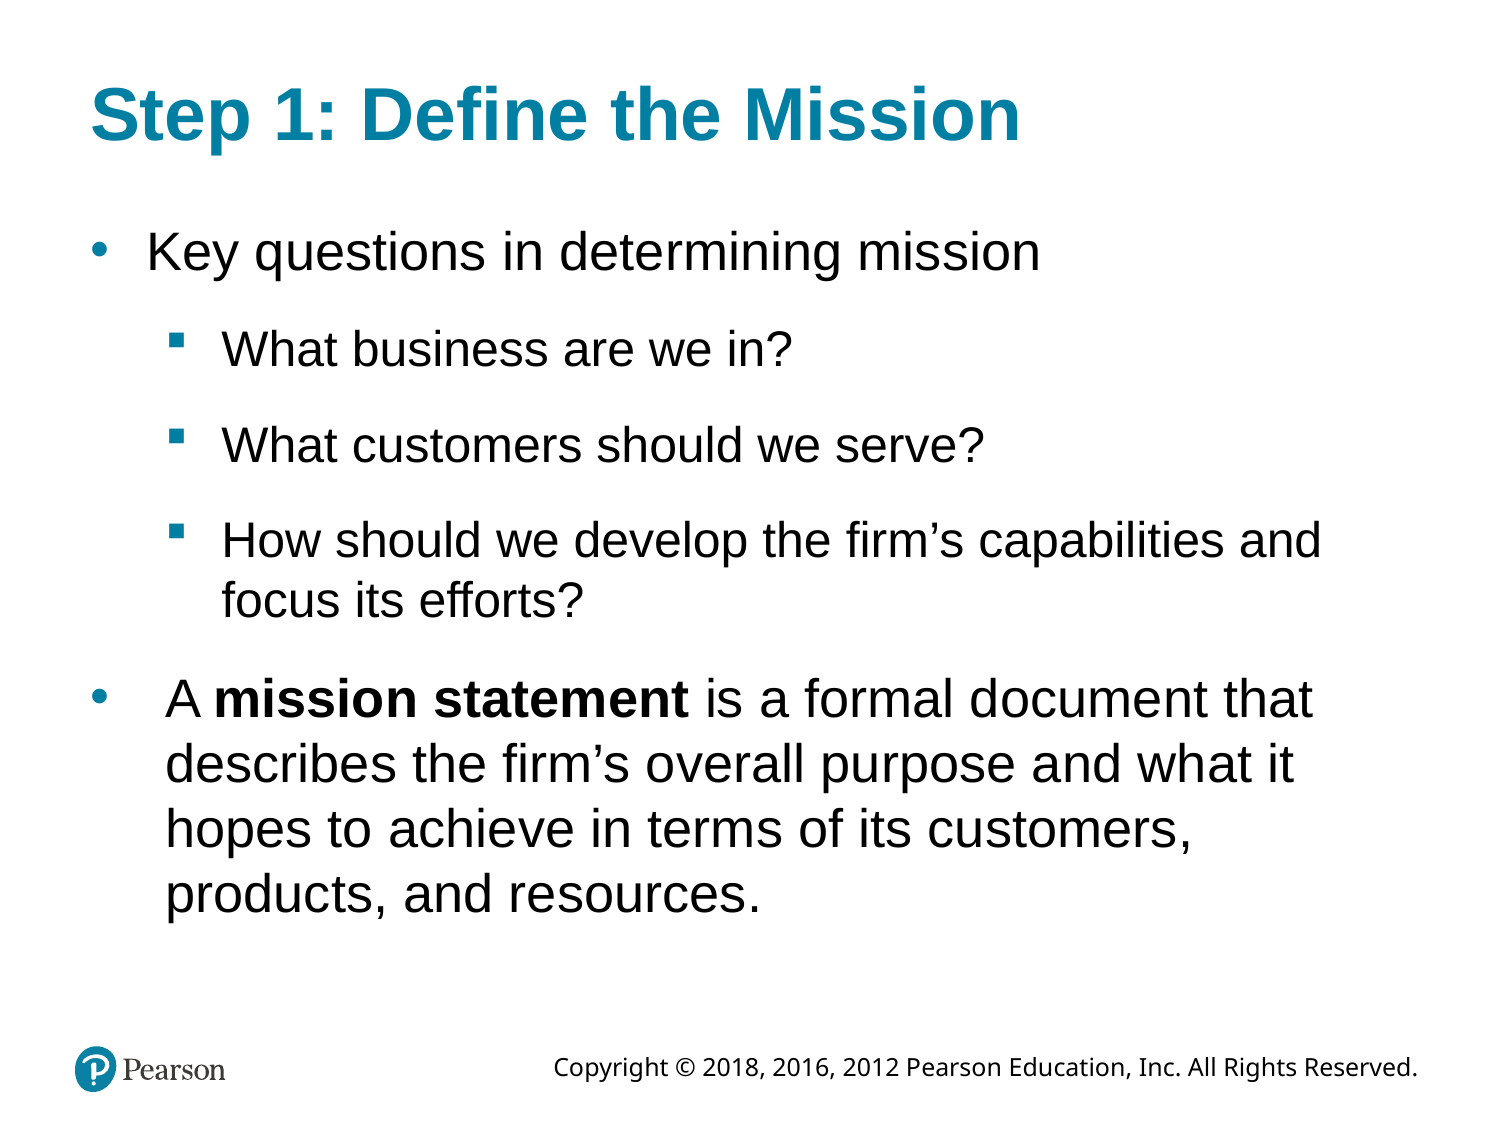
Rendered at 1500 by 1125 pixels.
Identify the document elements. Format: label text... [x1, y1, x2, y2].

title Step 1: Define the Mission [75, 50, 1425, 153]
list Key questions in determining mission What business are we in? What customers should we serve? How should we develop the firm’s capabilities and focus its efforts? A mission statement is a formal document that describes the firm’s overall purpose and what it hopes to achieve in terms of its customers, products, and resources. [75, 201, 1425, 994]
